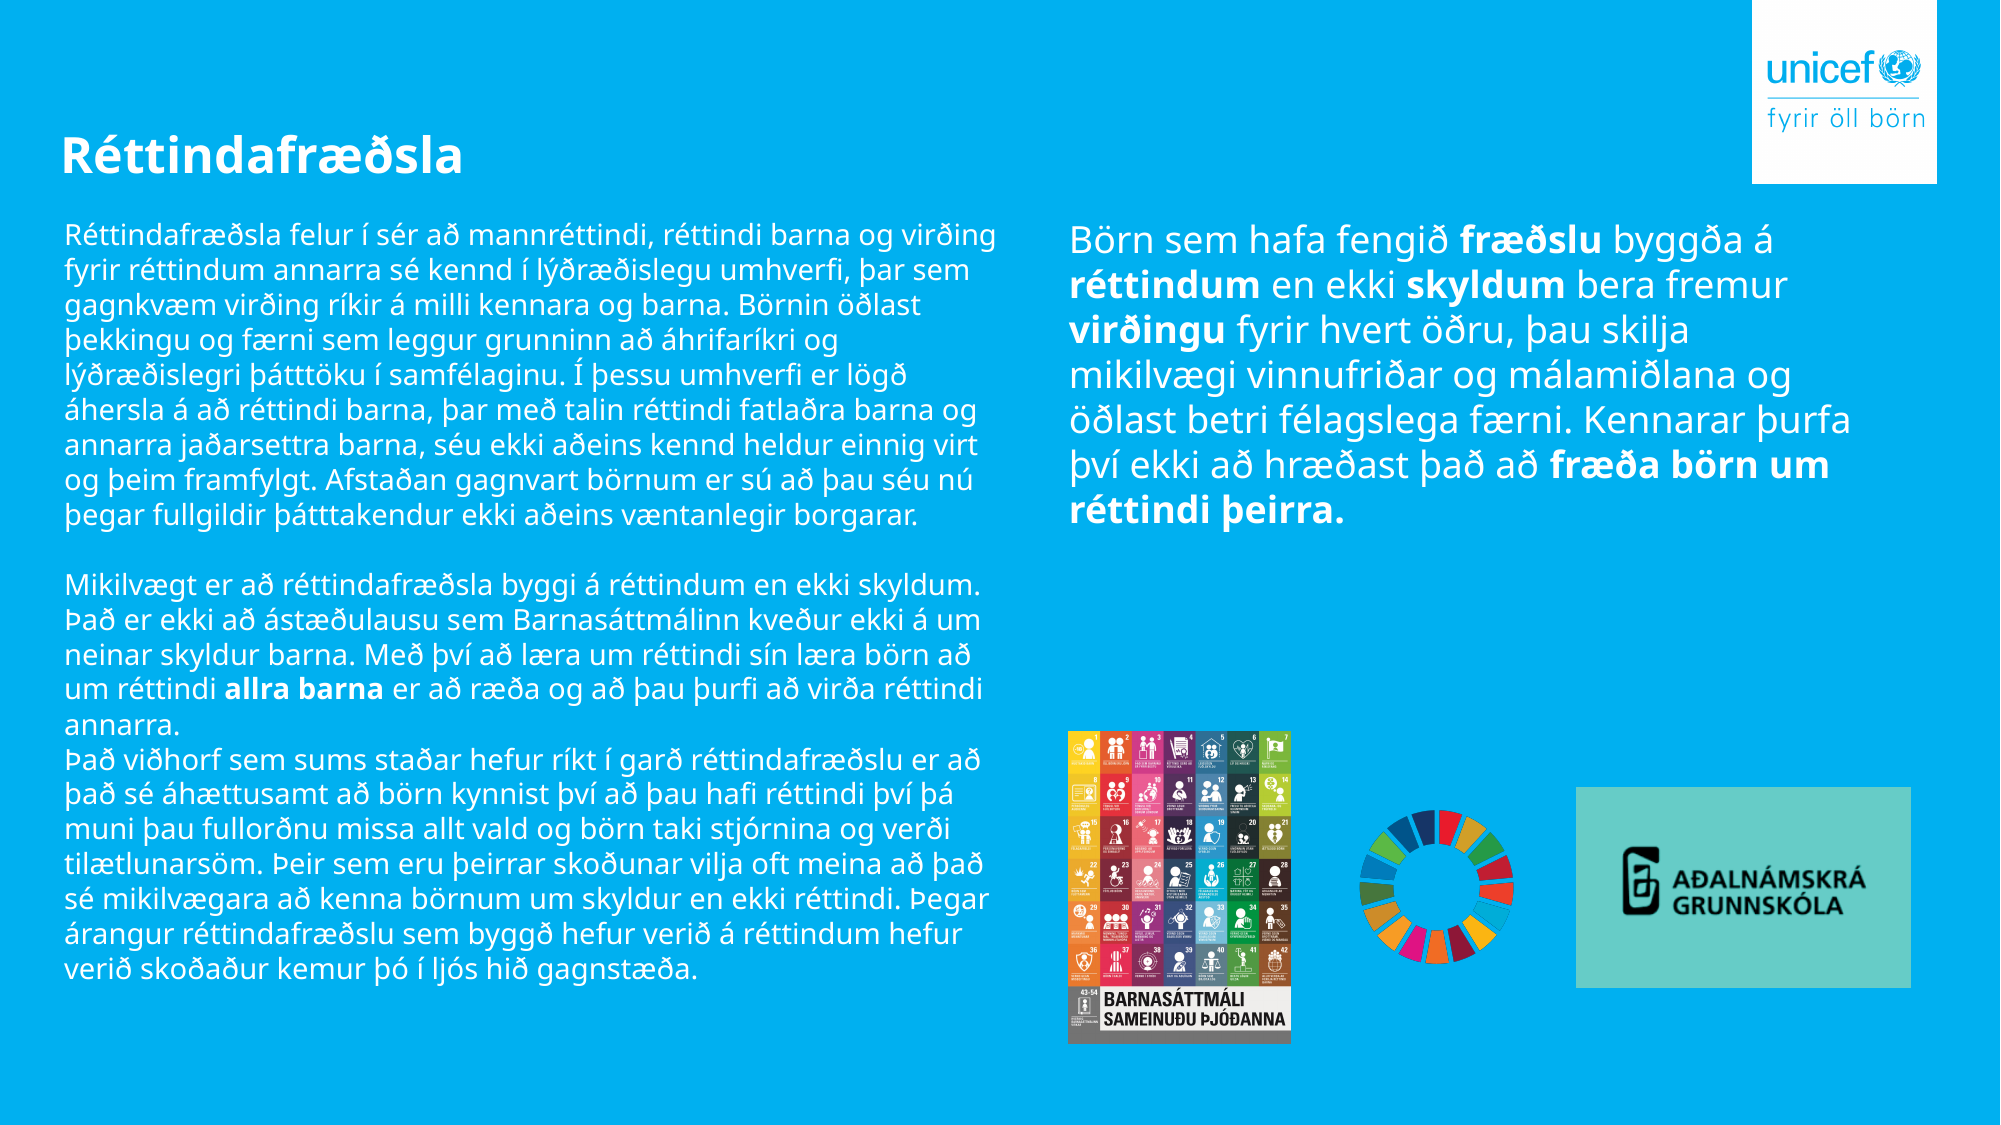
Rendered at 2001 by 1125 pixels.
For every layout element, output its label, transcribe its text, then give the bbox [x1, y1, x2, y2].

picture [1440, 811, 1461, 845]
picture [1400, 927, 1426, 961]
picture [1480, 883, 1513, 904]
picture [1361, 883, 1393, 904]
text_box Réttindafræðsla felur í sér að mannréttindi, réttindi barna og virðing fyrir réttindum annarra sé kennd í lýðræðislegu umhverfi, þar sem gagnkvæm virðing ríkir á milli kennara og barna. Börnin öðlast þekkingu og færni sem leggur grunninn að áhrifaríkri og lýðræðislegri þátttöku í samfélaginu. Í þessu umhverfi er lögð áhersla á að réttindi barna, þar með talin réttindi fatlaðra barna og annarra jaðarsettra barna, séu ekki aðeins kennd heldur einnig virt og þeim framfylgt. Afstaðan gagnvart börnum er sú að þau séu nú þegar fullgildir þátttakendur ekki aðeins væntanlegir borgarar. Mikilvægt er að réttindafræðsla byggi á réttindum en ekki skyldum. Það er ekki að ástæðulausu sem Barnasáttmálinn kveður ekki á um neinar skyldur barna. Með því að læra um réttindi sín læra börn að um réttindi allra barna er að ræða og að þau þurfi að virða réttindi annarra. Það viðhorf sem sums staðar hefur ríkt í garð réttindafræðslu er að það sé áhættusamt að börn kynnist því að þau hafi réttindi því þá muni þau fullorðnu missa allt vald og börn taki stjórnina og verði tilætlunarsöm. Þeir sem eru þeirrar skoðunar vilja oft meina að það sé mikilvægara að kenna börnum um skyldur en ekki réttindi. Þegar árangur réttindafræðslu sem byggð hefur verið á réttindum hefur verið skoðaður kemur þó í ljós hið gagnstæða. [49, 208, 1014, 1063]
picture [1365, 902, 1399, 930]
picture [1413, 811, 1433, 844]
picture [1470, 834, 1502, 864]
picture [1449, 926, 1474, 960]
picture [1390, 819, 1417, 851]
picture [1069, 732, 1290, 1043]
picture [1753, 0, 1936, 183]
picture [1478, 857, 1512, 880]
picture [1379, 917, 1410, 949]
picture [1456, 818, 1485, 852]
text_box Börn sem hafa fengið fræðslu byggða á réttindum en ekki skyldum bera fremur virðingu fyrir hvert öðru, þau skilja mikilvægi vinnufriðar og málamiðlana og öðlast betri félagslega færni. Kennarar þurfa því ekki að hræðast það að fræða börn um réttindi þeirra. [1054, 208, 1875, 539]
text_box Réttindafræðsla [45, 115, 876, 191]
picture [1577, 788, 1910, 987]
picture [1371, 833, 1404, 863]
picture [1427, 931, 1448, 963]
picture [1464, 916, 1495, 949]
